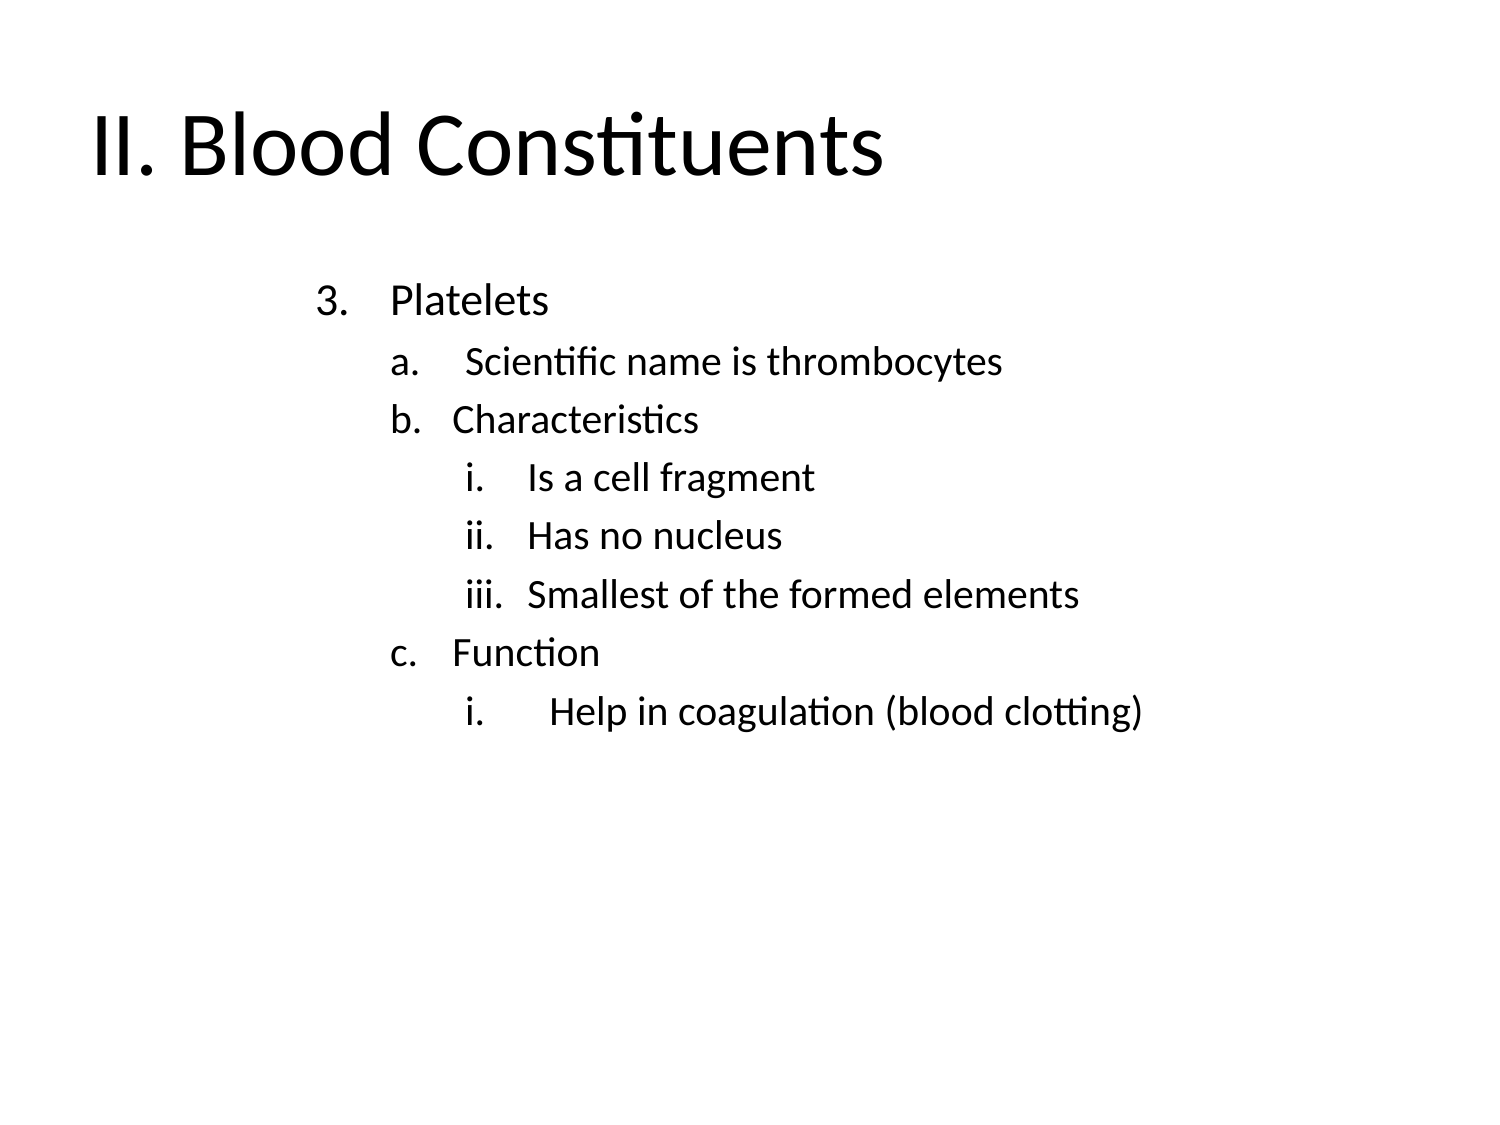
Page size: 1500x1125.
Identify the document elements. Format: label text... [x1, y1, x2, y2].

title II. Blood Constituents [74, 44, 1426, 233]
list Platelets Scientific name is thrombocytes Characteristics Is a cell fragment Has no nucleus Smallest of the formed elements Function Help in coagulation (blood clotting) [74, 262, 1426, 1006]
